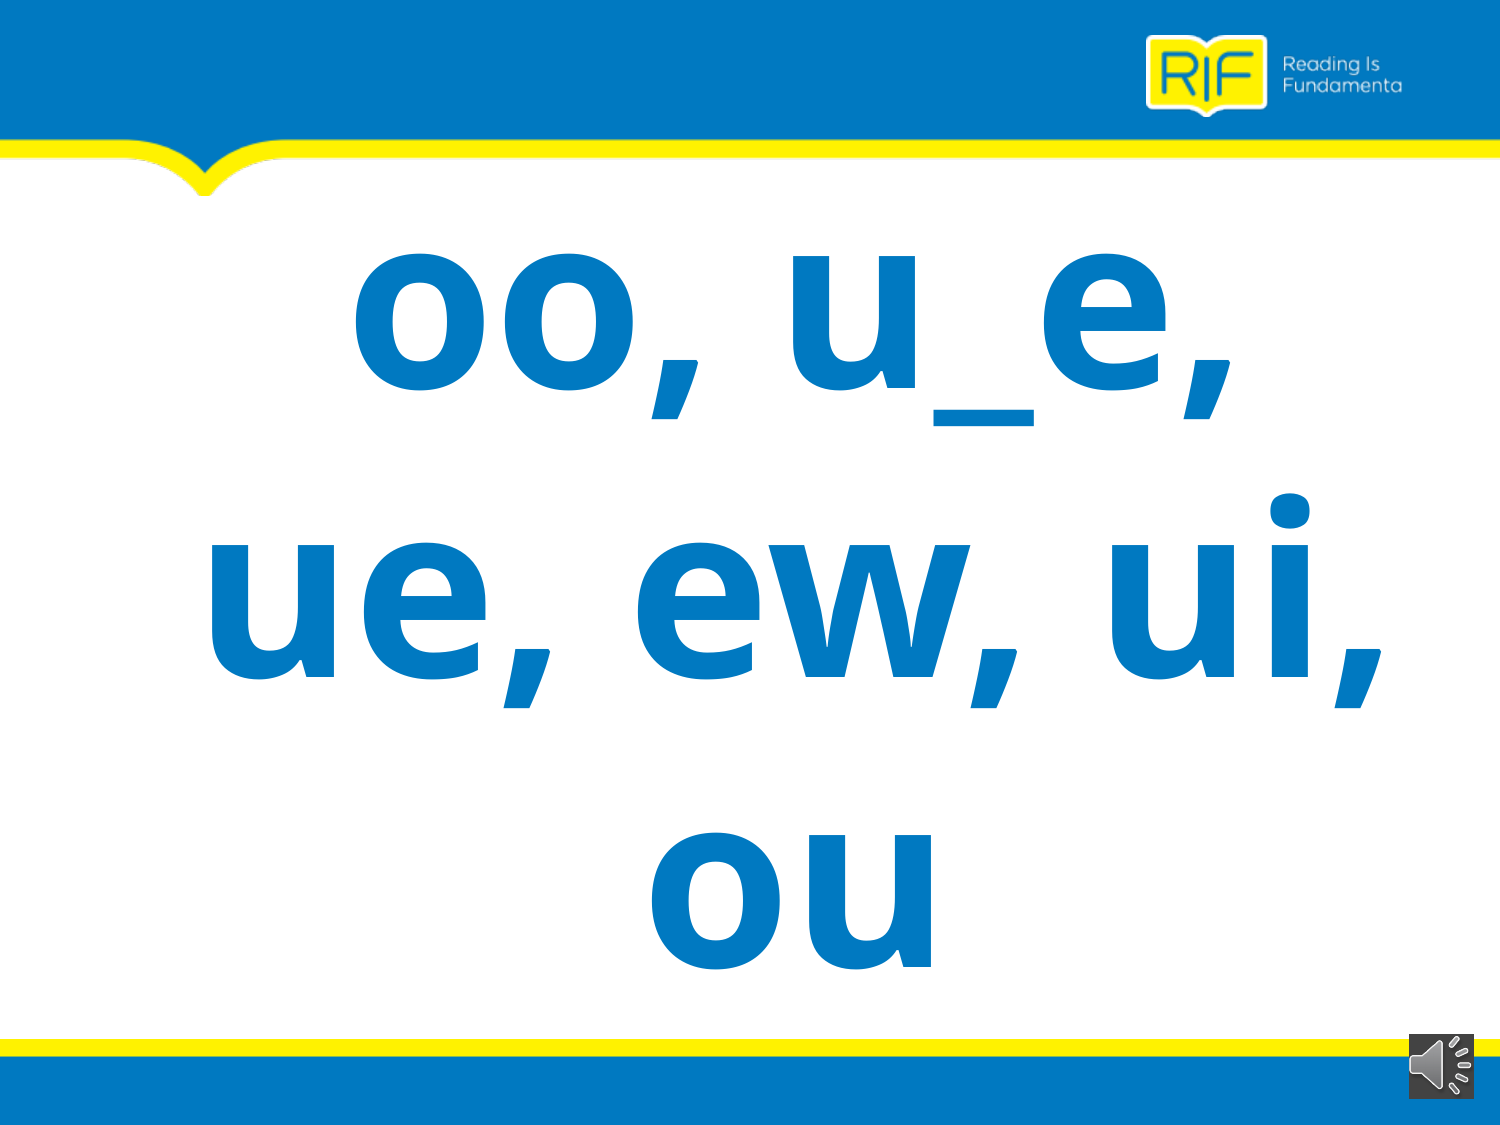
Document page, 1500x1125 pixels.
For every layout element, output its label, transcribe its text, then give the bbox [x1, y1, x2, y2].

picture [1408, 1033, 1476, 1101]
text_box oo, u_e, ue, ew, ui, ou [120, 184, 1471, 979]
